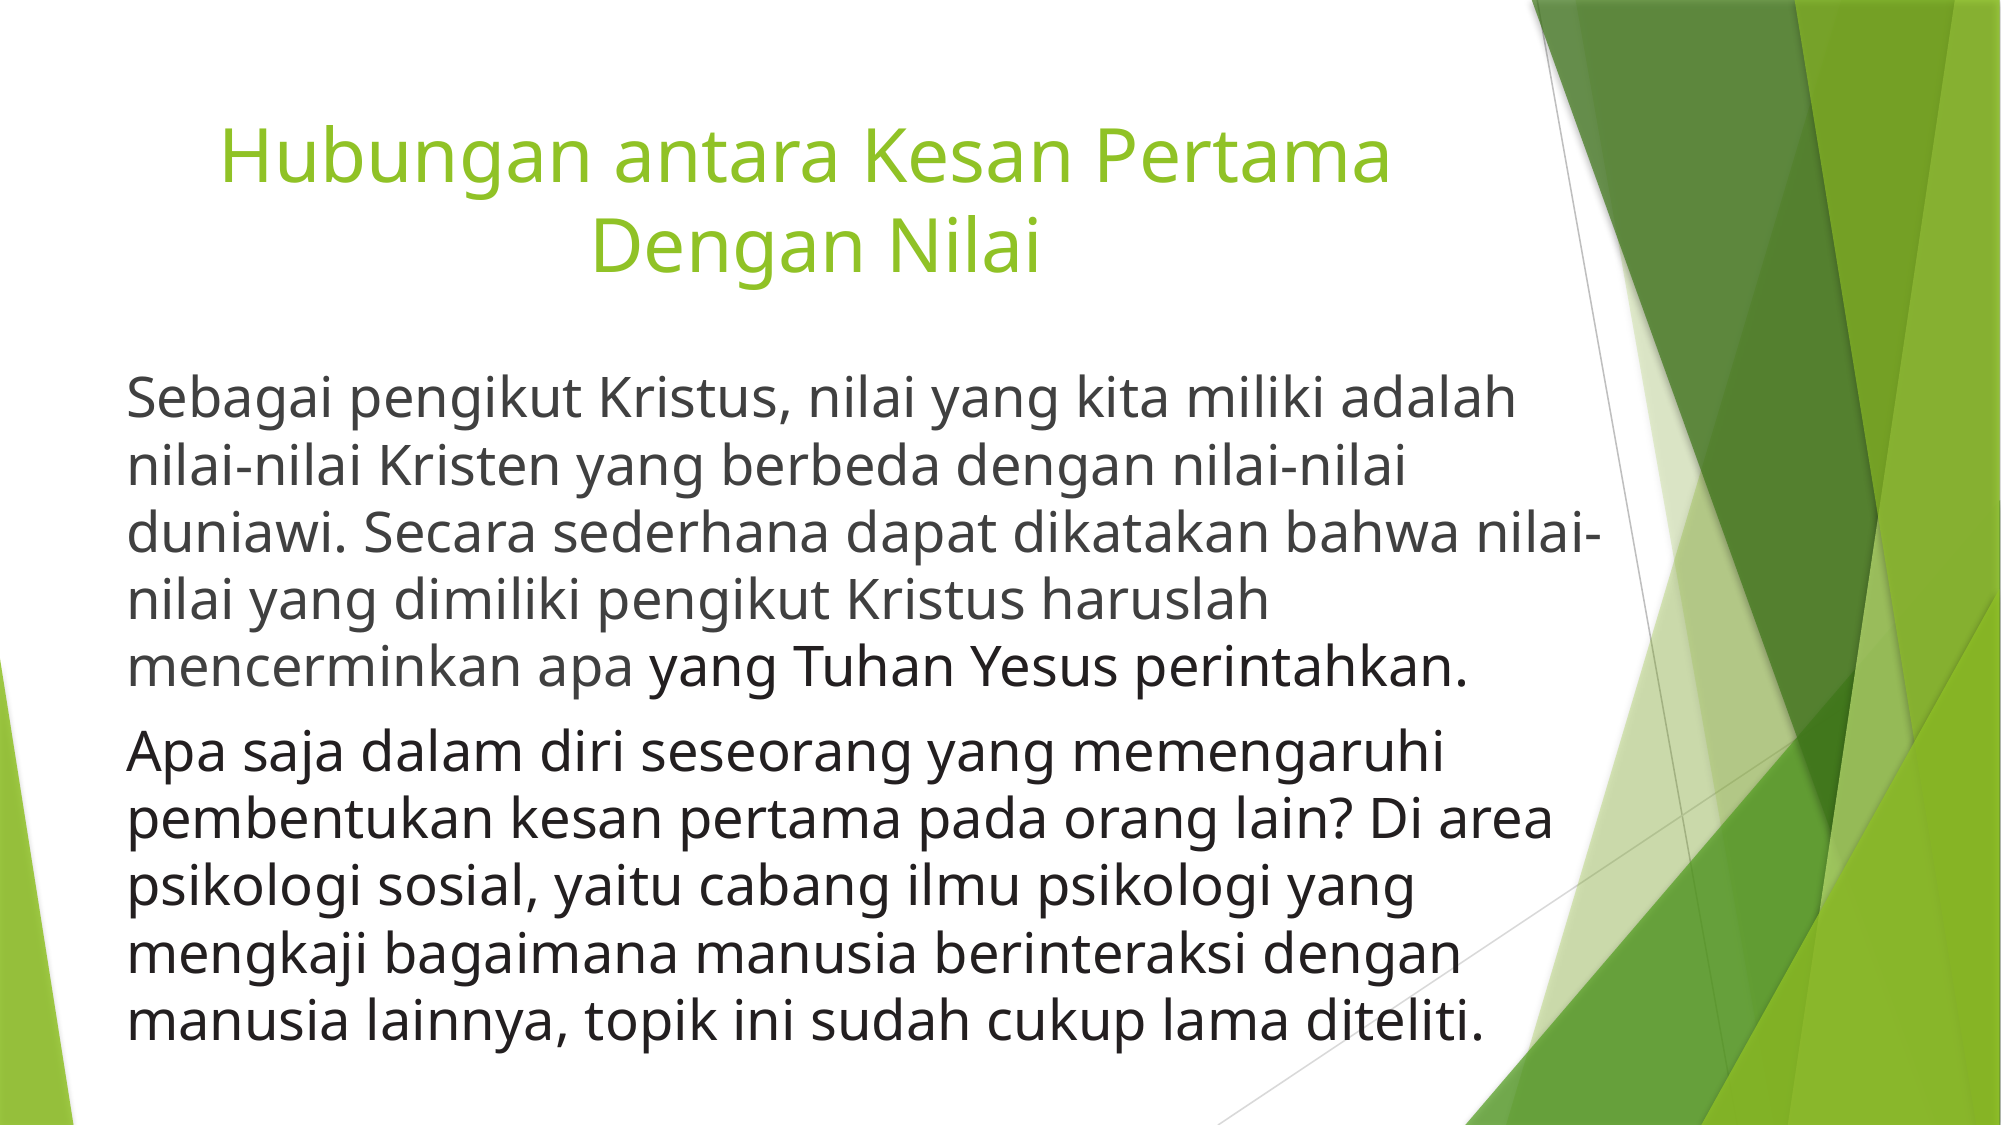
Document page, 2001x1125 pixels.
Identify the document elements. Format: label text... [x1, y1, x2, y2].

title Hubungan antara Kesan Pertama Dengan Nilai [111, 99, 1522, 317]
list Sebagai pengikut Kristus, nilai yang kita miliki adalah nilai-nilai Kristen yang berbeda dengan nilai-nilai duniawi. Secara sederhana dapat dikatakan bahwa nilai-nilai yang dimiliki pengikut Kristus haruslah mencerminkan apa yang Tuhan Yesus perintahkan. Apa saja dalam diri seseorang yang memengaruhi pembentukan kesan pertama pada orang lain? Di area psikologi sosial, yaitu cabang ilmu psikologi yang mengkaji bagaimana manusia berinteraksi dengan manusia lainnya, topik ini sudah cukup lama diteliti. [111, 354, 1642, 1068]
